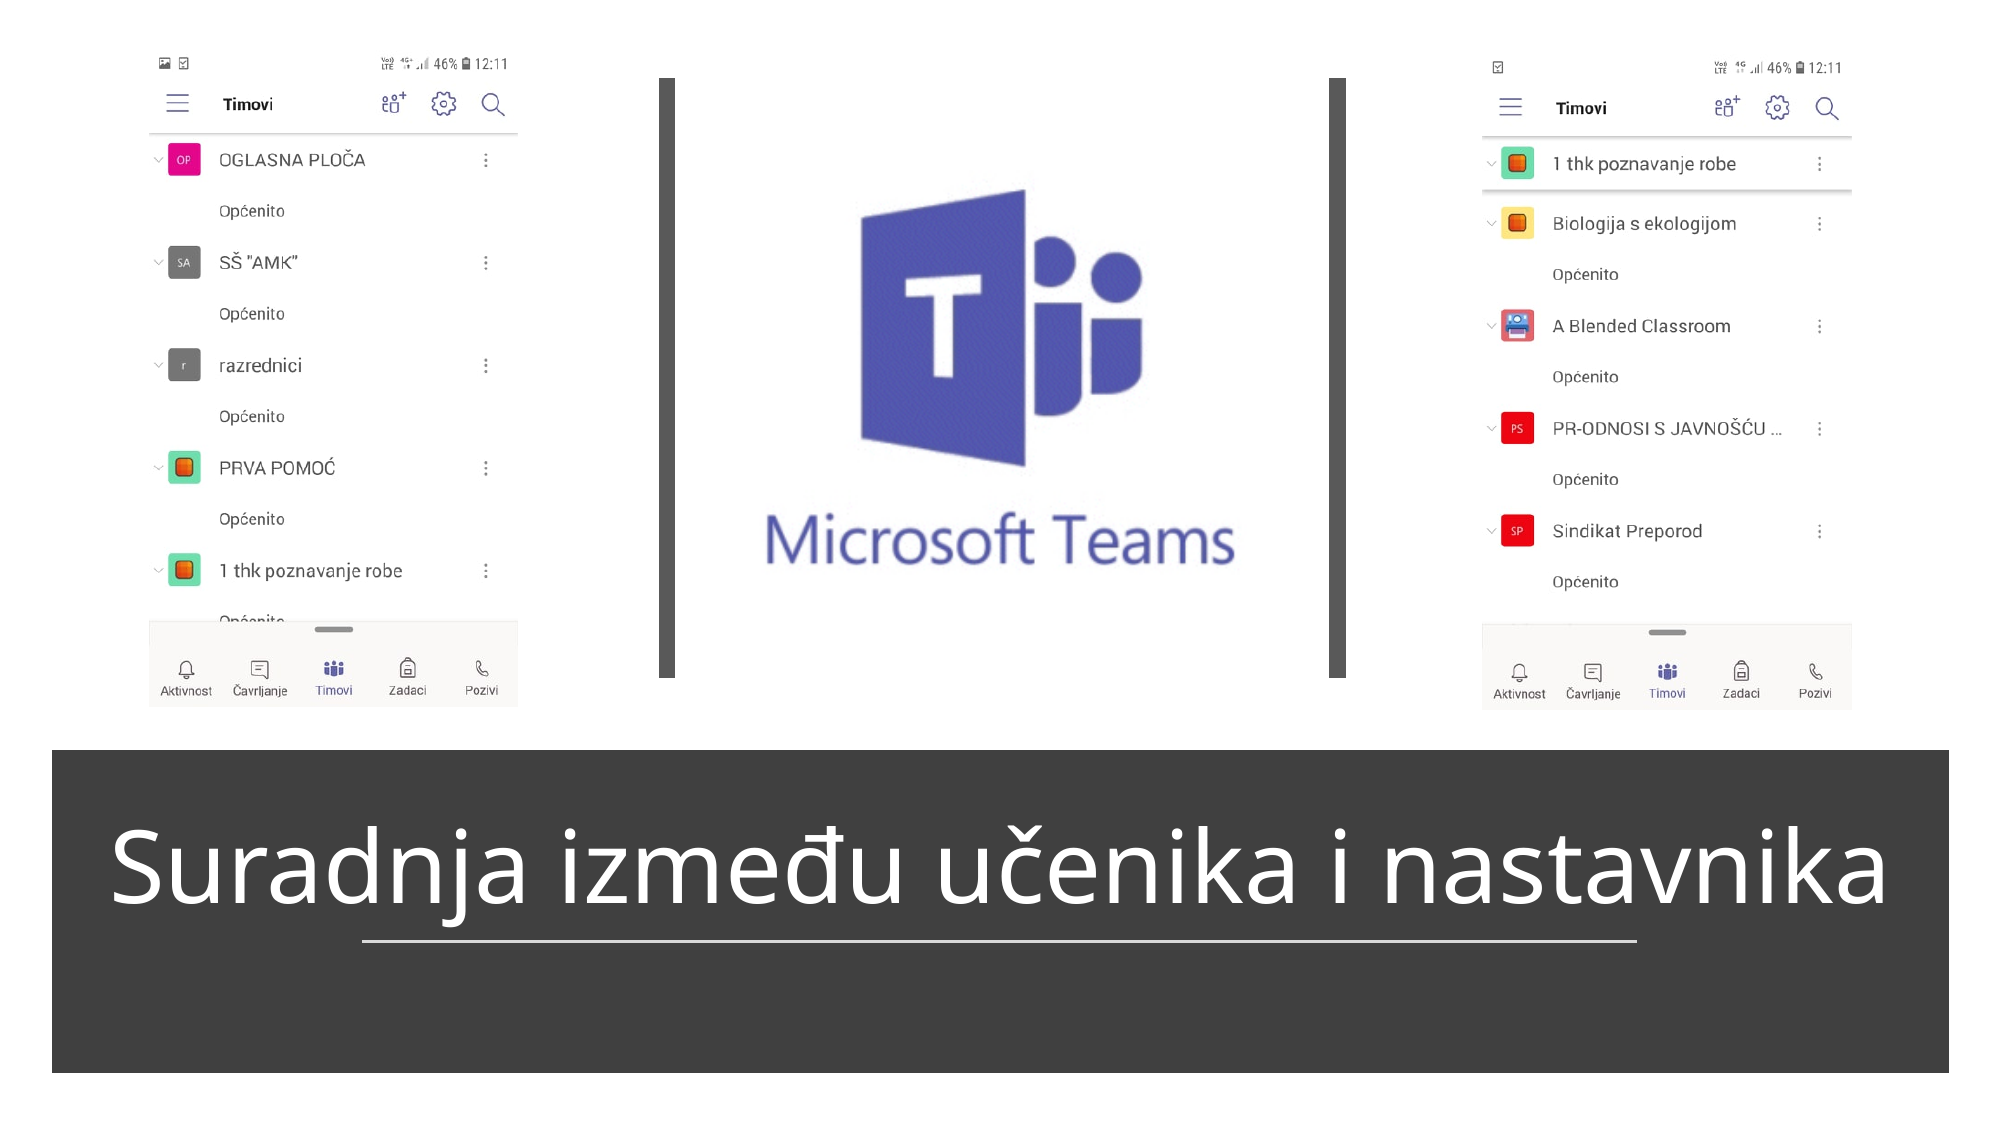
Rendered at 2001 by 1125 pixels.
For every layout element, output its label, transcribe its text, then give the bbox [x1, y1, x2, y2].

text_box [61, 759, 1939, 1064]
title Suradnja između učenika i nastavnika [86, 780, 1914, 933]
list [719, 143, 1283, 614]
picture [1482, 54, 1852, 710]
picture [148, 50, 518, 707]
